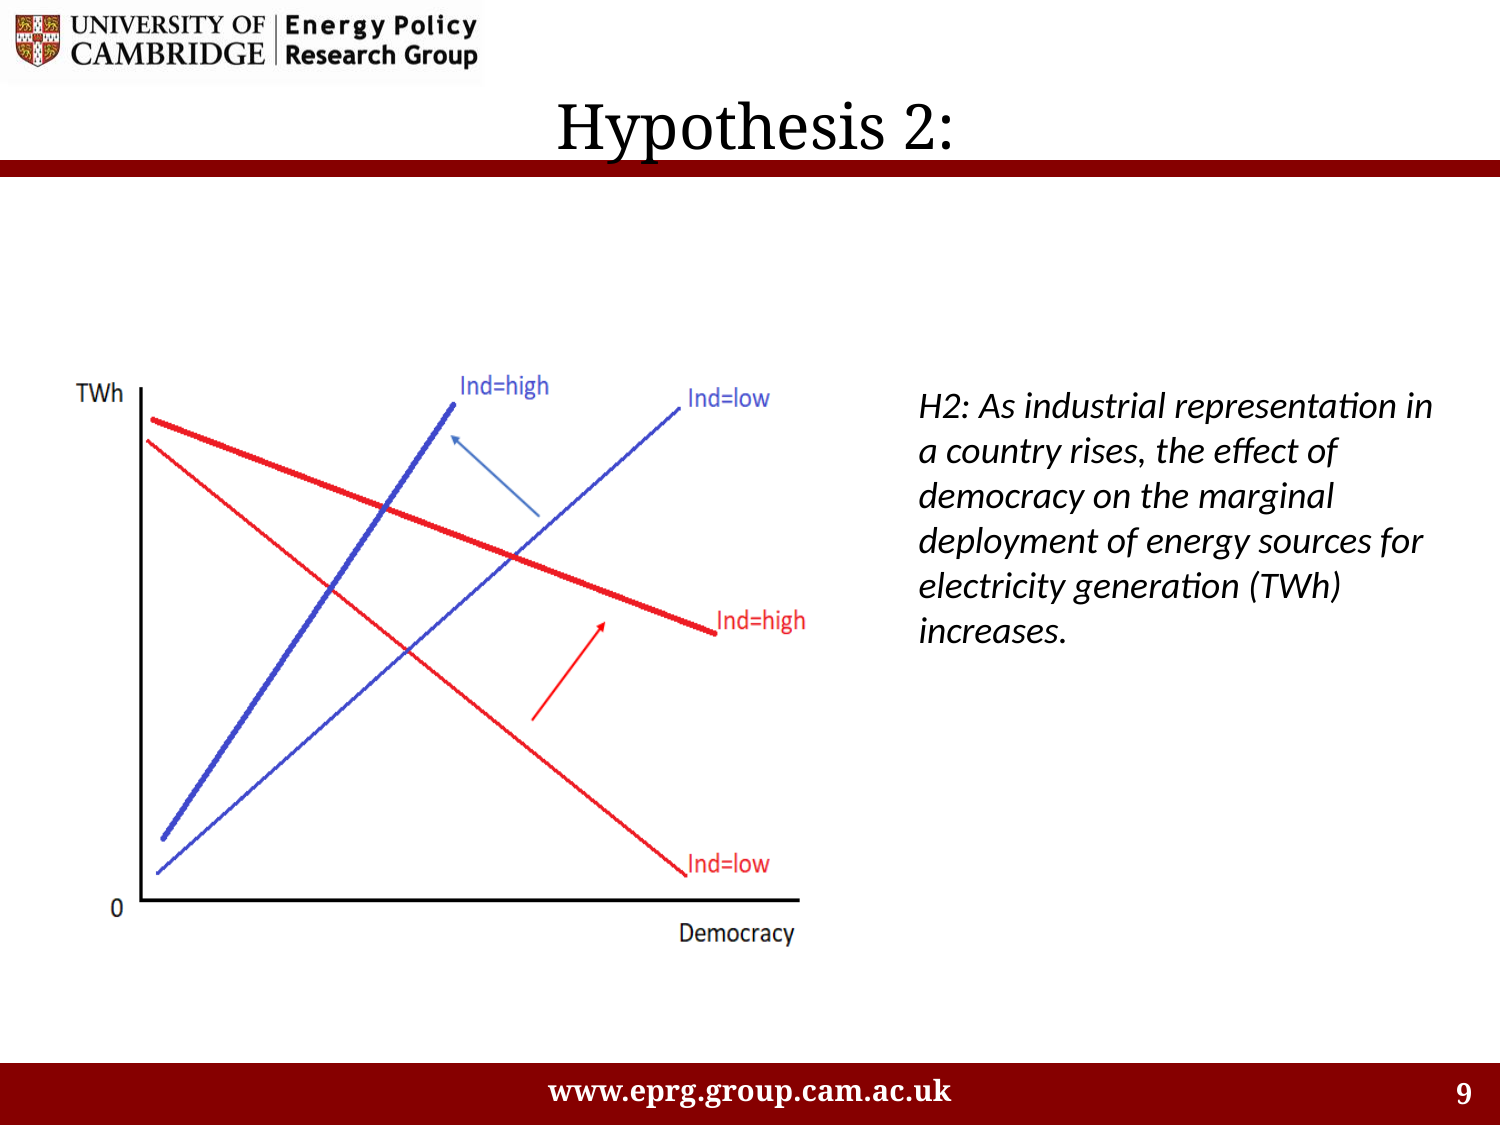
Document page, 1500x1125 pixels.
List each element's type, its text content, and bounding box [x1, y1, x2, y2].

picture [45, 302, 892, 965]
footer www.eprg.group.cam.ac.uk [512, 1062, 988, 1123]
slide_number 9 [1137, 1065, 1488, 1125]
title Hypothesis 2: [24, 86, 1488, 163]
picture [0, 0, 486, 87]
list H2: As industrial representation in a country rises, the effect of democracy on the marginal deployment of energy sources for electricity generation (TWh) increases. [903, 373, 1464, 1125]
